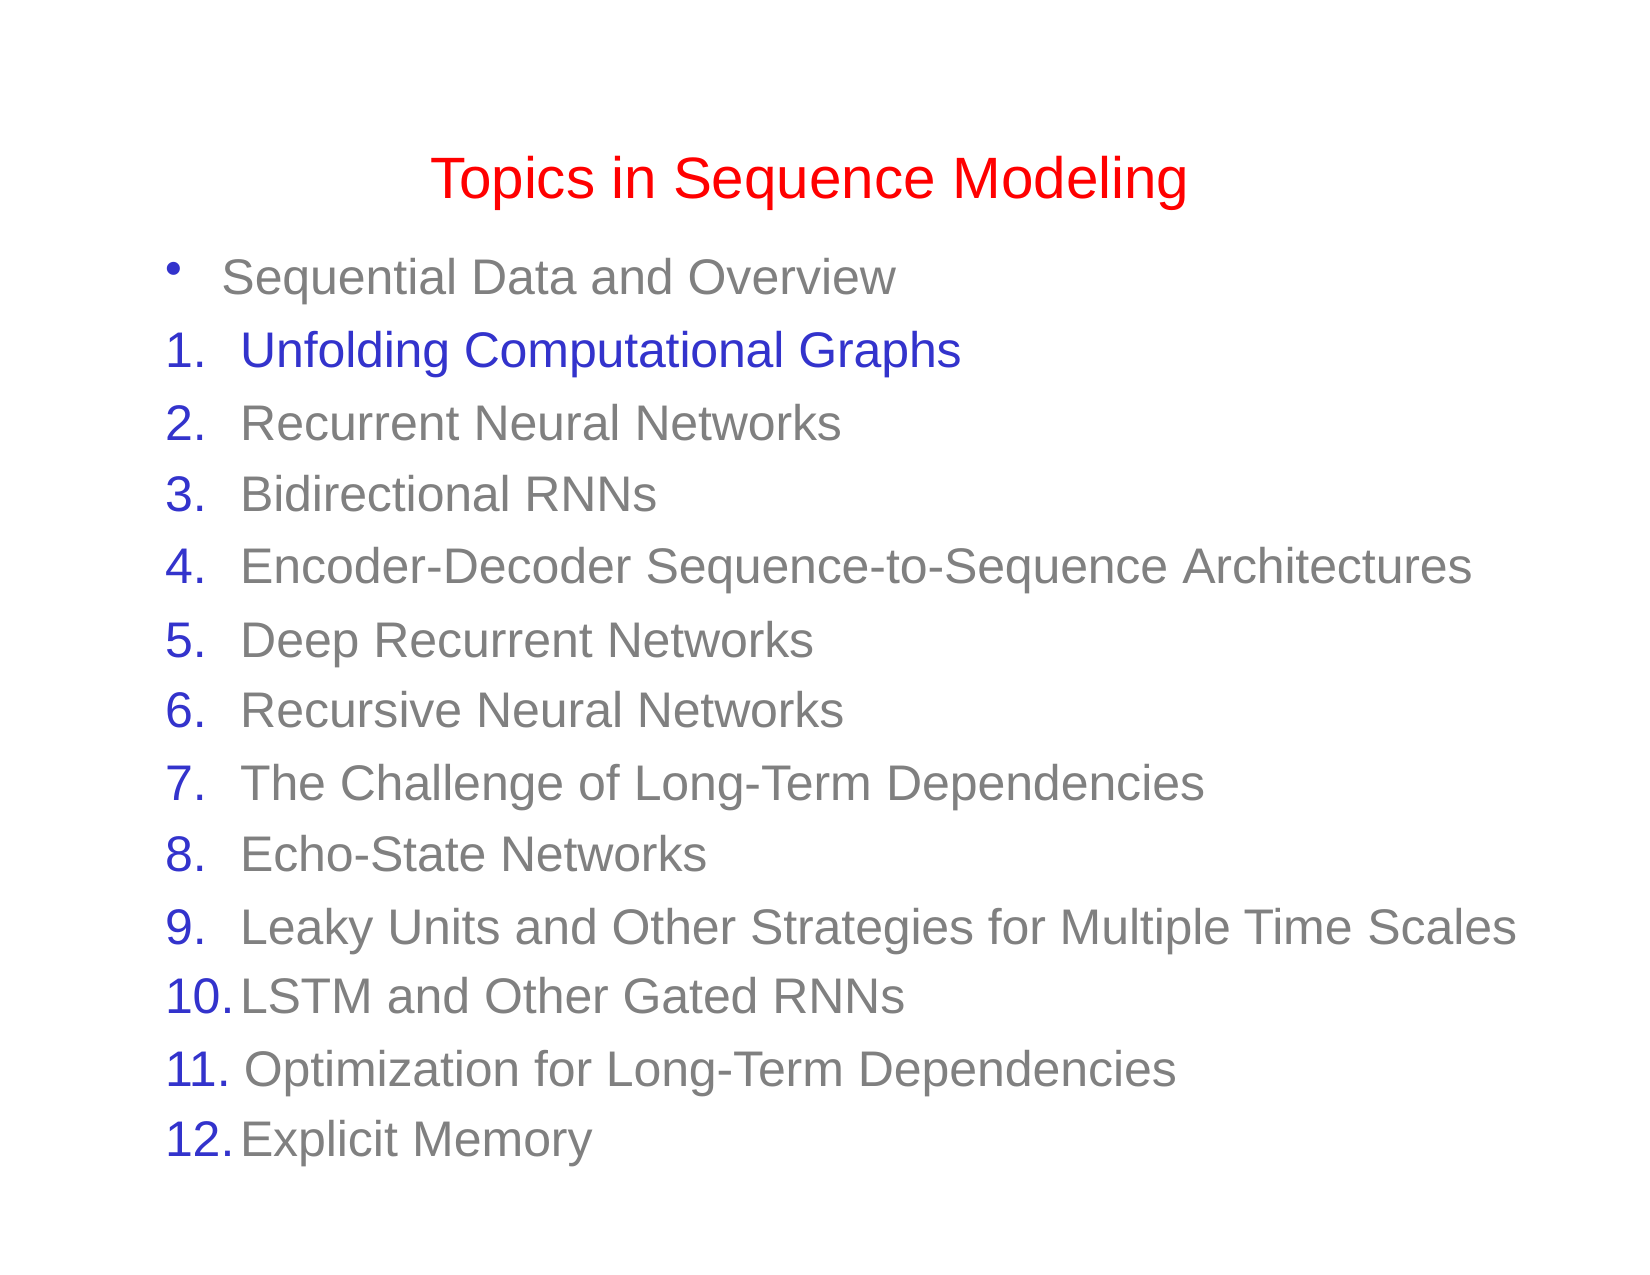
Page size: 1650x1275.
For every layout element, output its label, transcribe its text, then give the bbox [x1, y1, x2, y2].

list Sequential Data and Overview Unfolding Computational Graphs Recurrent Neural Networks Bidirectional RNNs Encoder-Decoder Sequence-to-Sequence Architectures Deep Recurrent Networks Recursive Neural Networks The Challenge of Long-Term Dependencies Echo-State Networks Leaky Units and Other Strategies for Multiple Time Scales [163, 232, 1527, 970]
title Topics in Sequence Modeling [428, 137, 1198, 232]
text_box LSTM and Other Gated RNNs Optimization for Long-Term Dependencies Explicit Memory [162, 948, 1189, 1167]
